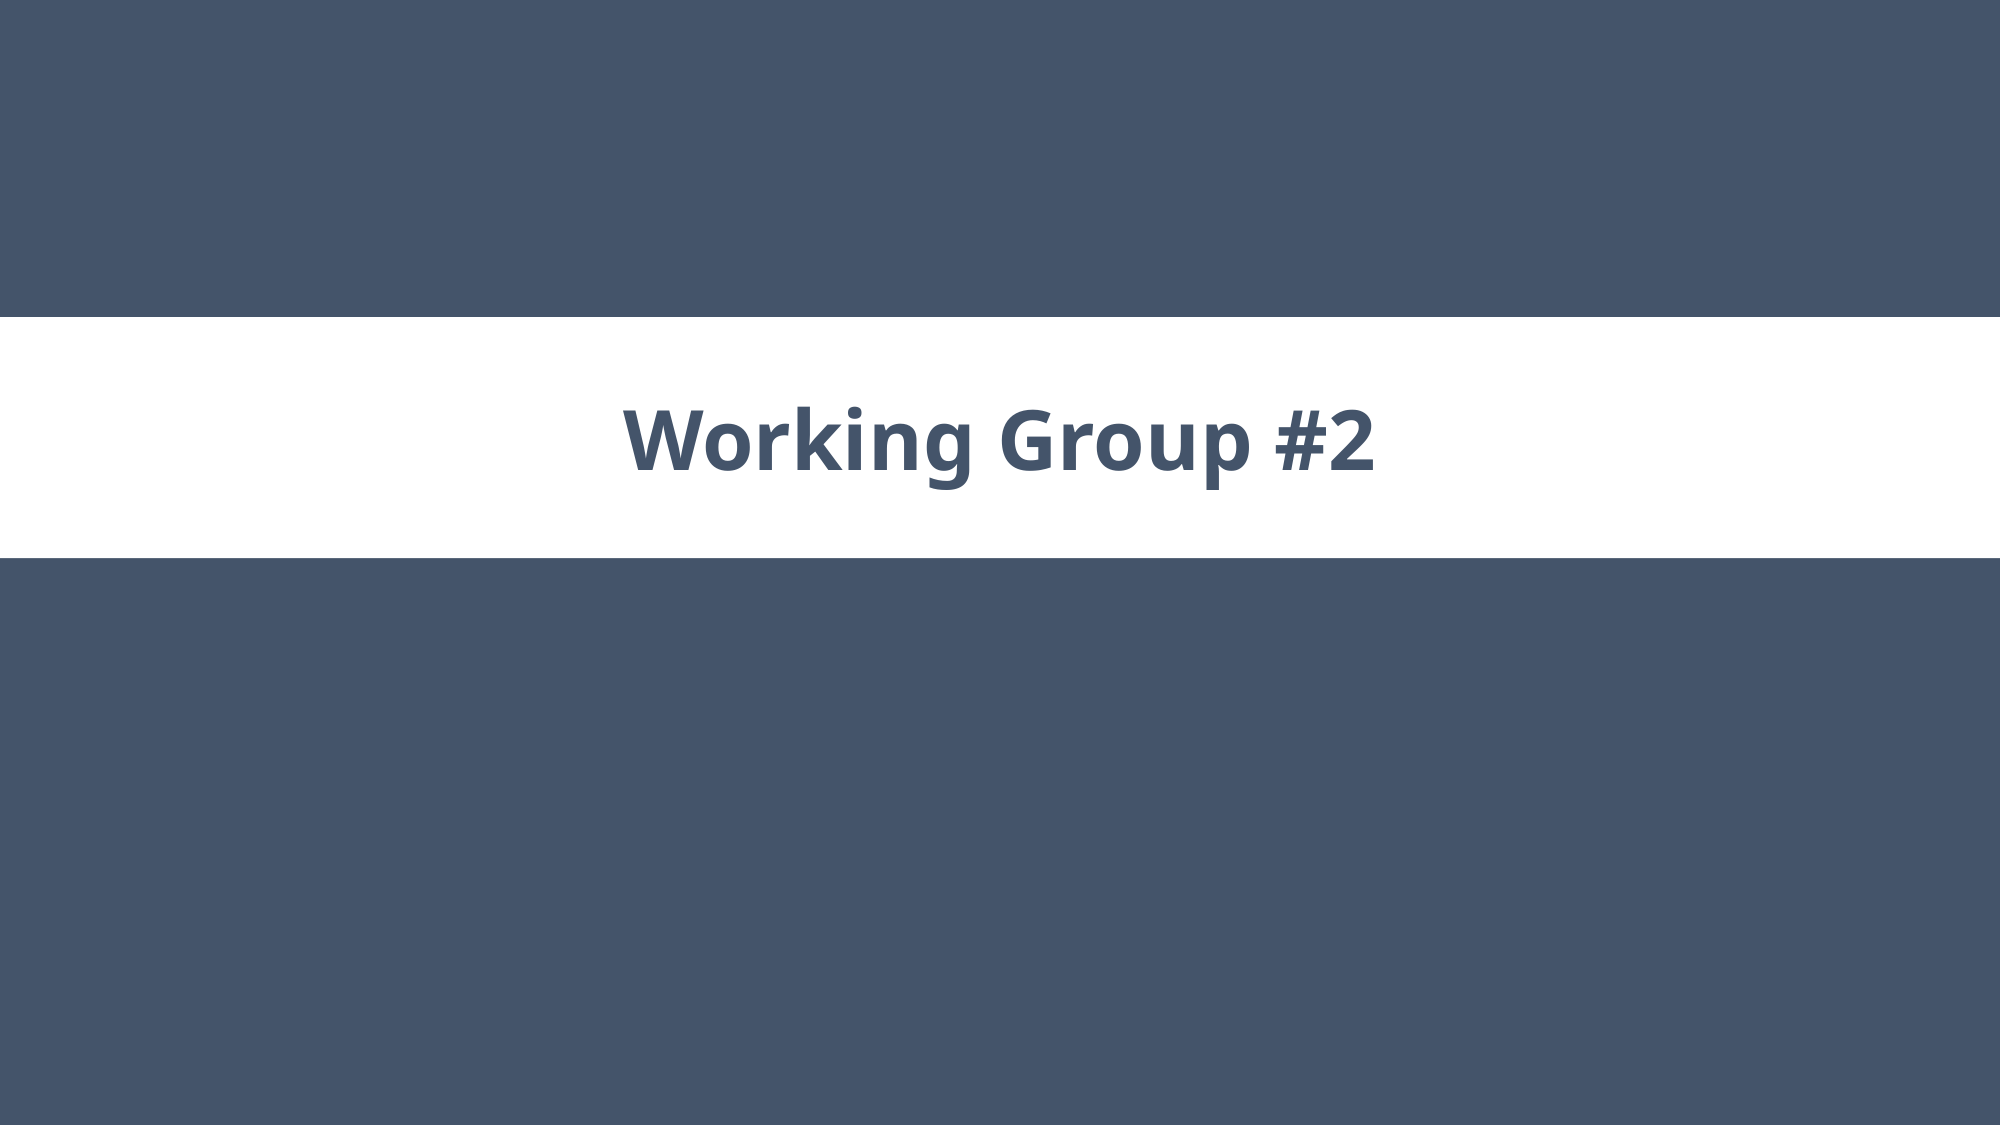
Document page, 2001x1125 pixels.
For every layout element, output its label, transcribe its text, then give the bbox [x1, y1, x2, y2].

text_box [0, 316, 2000, 559]
text_box Working Group #2 [608, 379, 1392, 495]
